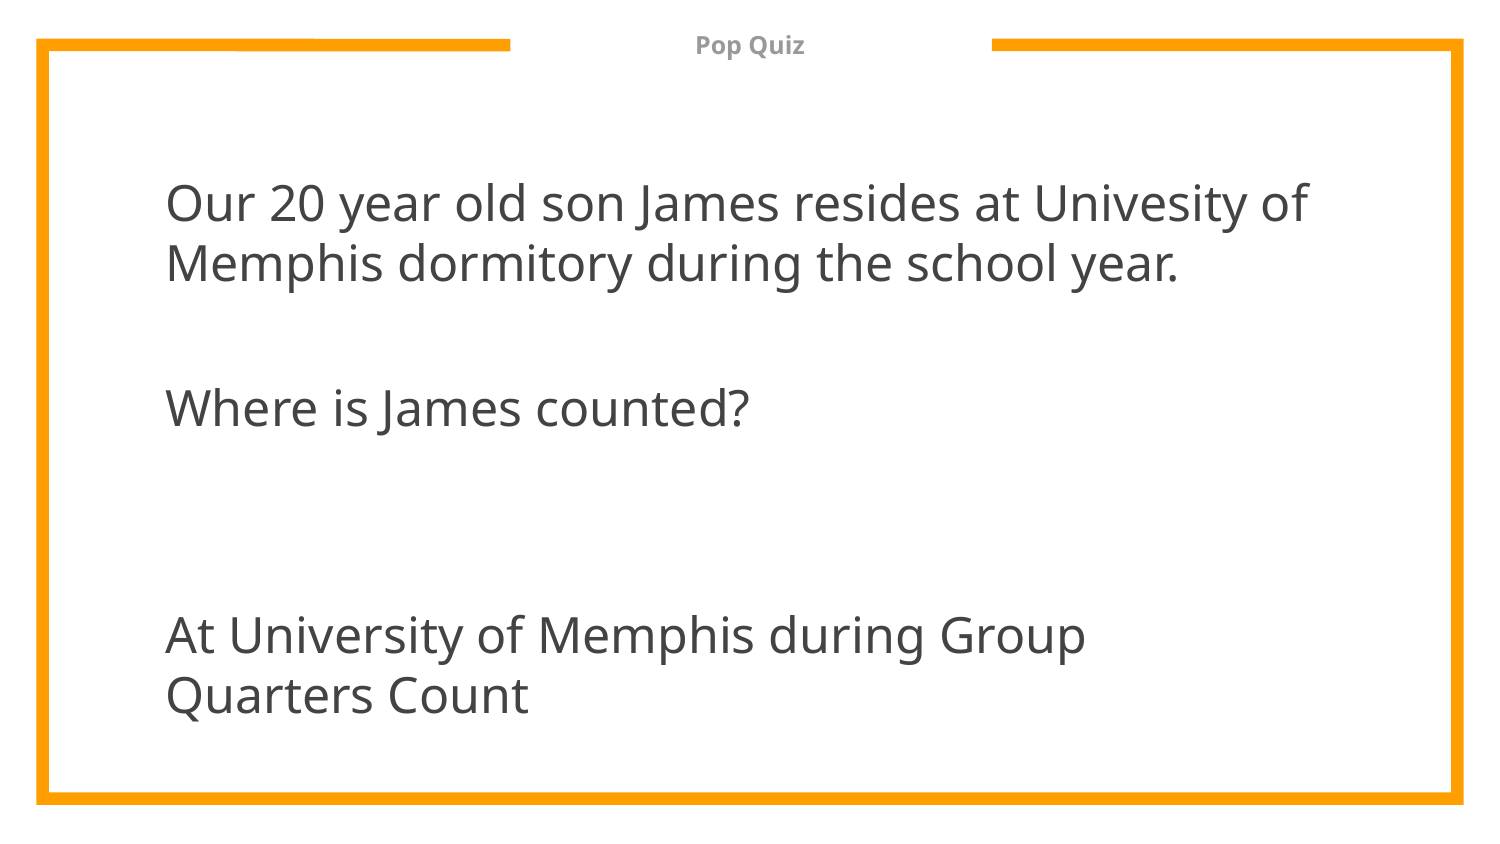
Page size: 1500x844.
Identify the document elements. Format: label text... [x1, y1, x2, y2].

list Our 20 year old son James resides at Univesity of Memphis dormitory during the school year. Where is James counted? [150, 155, 1350, 467]
title Pop Quiz [531, 15, 969, 136]
text_box At University of Memphis during Group Quarters Count [150, 588, 1210, 712]
